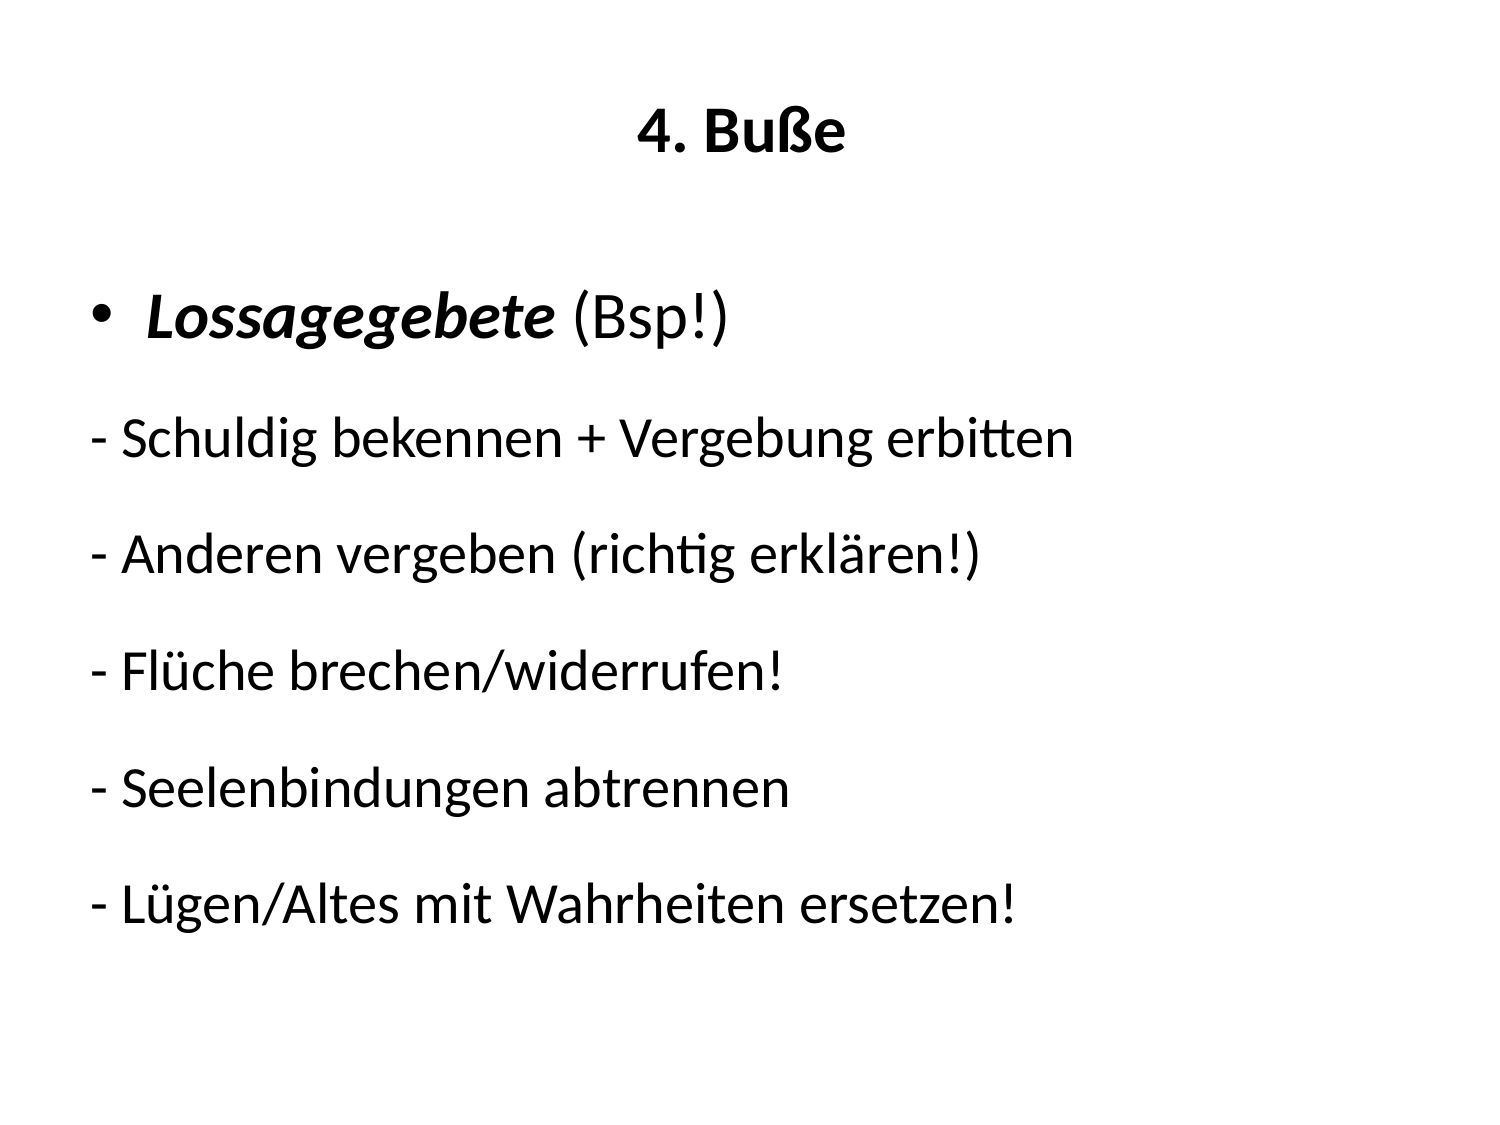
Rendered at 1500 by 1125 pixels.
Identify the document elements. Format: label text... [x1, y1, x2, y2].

list 4. Buße Lossagegebete (Bsp!) - Schuldig bekennen + Vergebung erbitten - Anderen vergeben (richtig erklären!) - Flüche brechen/widerrufen! - Seelenbindungen abtrennen - Lügen/Altes mit Wahrheiten ersetzen! [75, 78, 1425, 1047]
